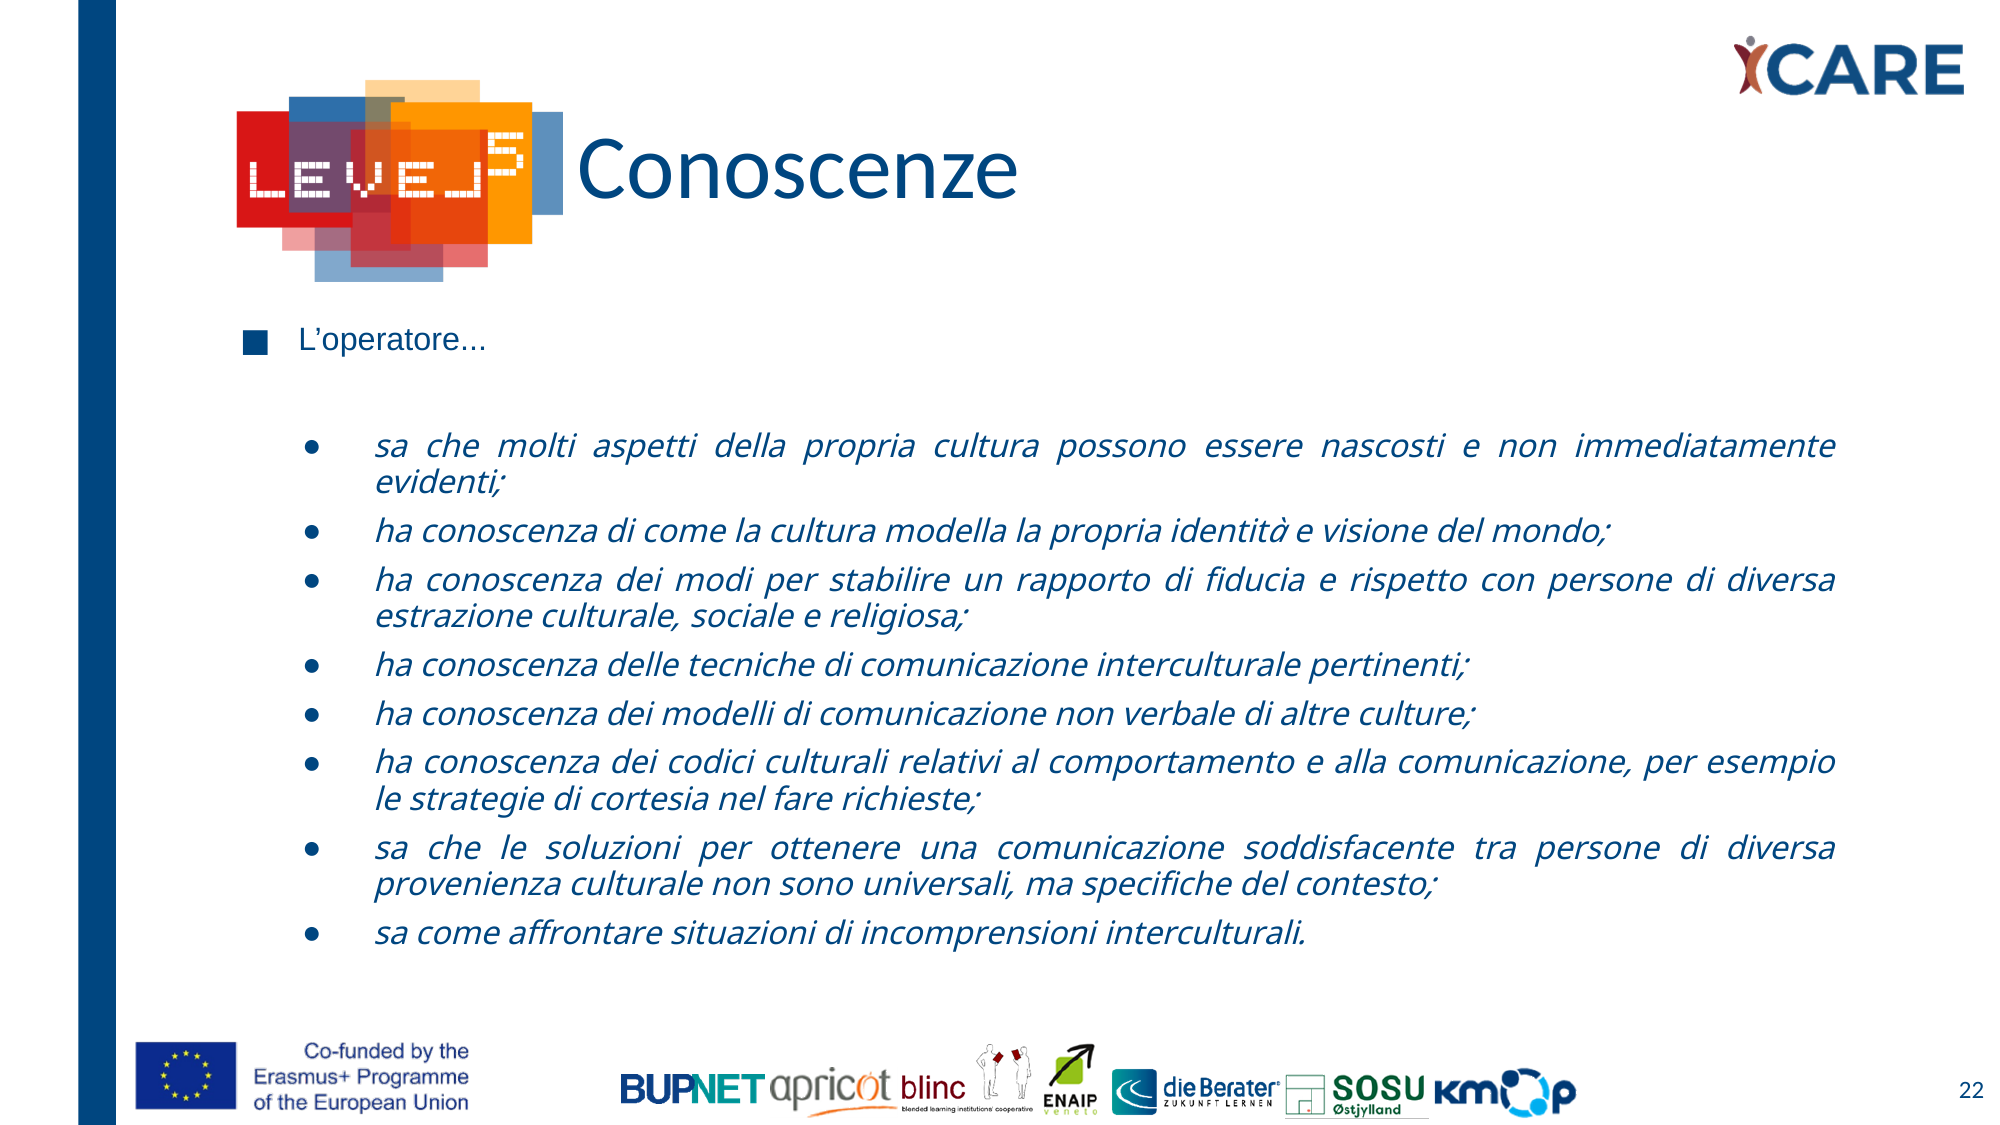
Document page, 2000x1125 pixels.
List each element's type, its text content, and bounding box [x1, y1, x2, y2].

picture [236, 79, 563, 282]
picture [621, 1041, 1579, 1119]
list L’operatore... sa che molti aspetti della propria cultura possono essere nascosti e non immediatamente evidenti; ha conoscenza di come la cultura modella la propria identità e visione del mondo; ha conoscenza dei modi per stabilire un rapporto di fiducia e rispetto con persone di diversa estrazione culturale, sociale e religiosa; ha conoscenza delle tecniche di comunicazione interculturale pertinenti; ha conoscenza dei modelli di comunicazione non verbale di altre culture; ha conoscenza dei codici culturali relativi al comportamento e alla comunicazione, per esempio le strategie di cortesia nel fare richieste; sa che le soluzioni per ottenere una comunicazione soddisfacente tra persone di diversa provenienza culturale non sono universali, ma specifiche del contesto; sa come affrontare situazioni di incomprensioni interculturali. [224, 313, 1851, 963]
picture [115, 1023, 486, 1125]
slide_number 22 [1737, 1055, 2000, 1122]
title Conoscenze [562, 112, 1800, 313]
picture [1734, 34, 1967, 113]
